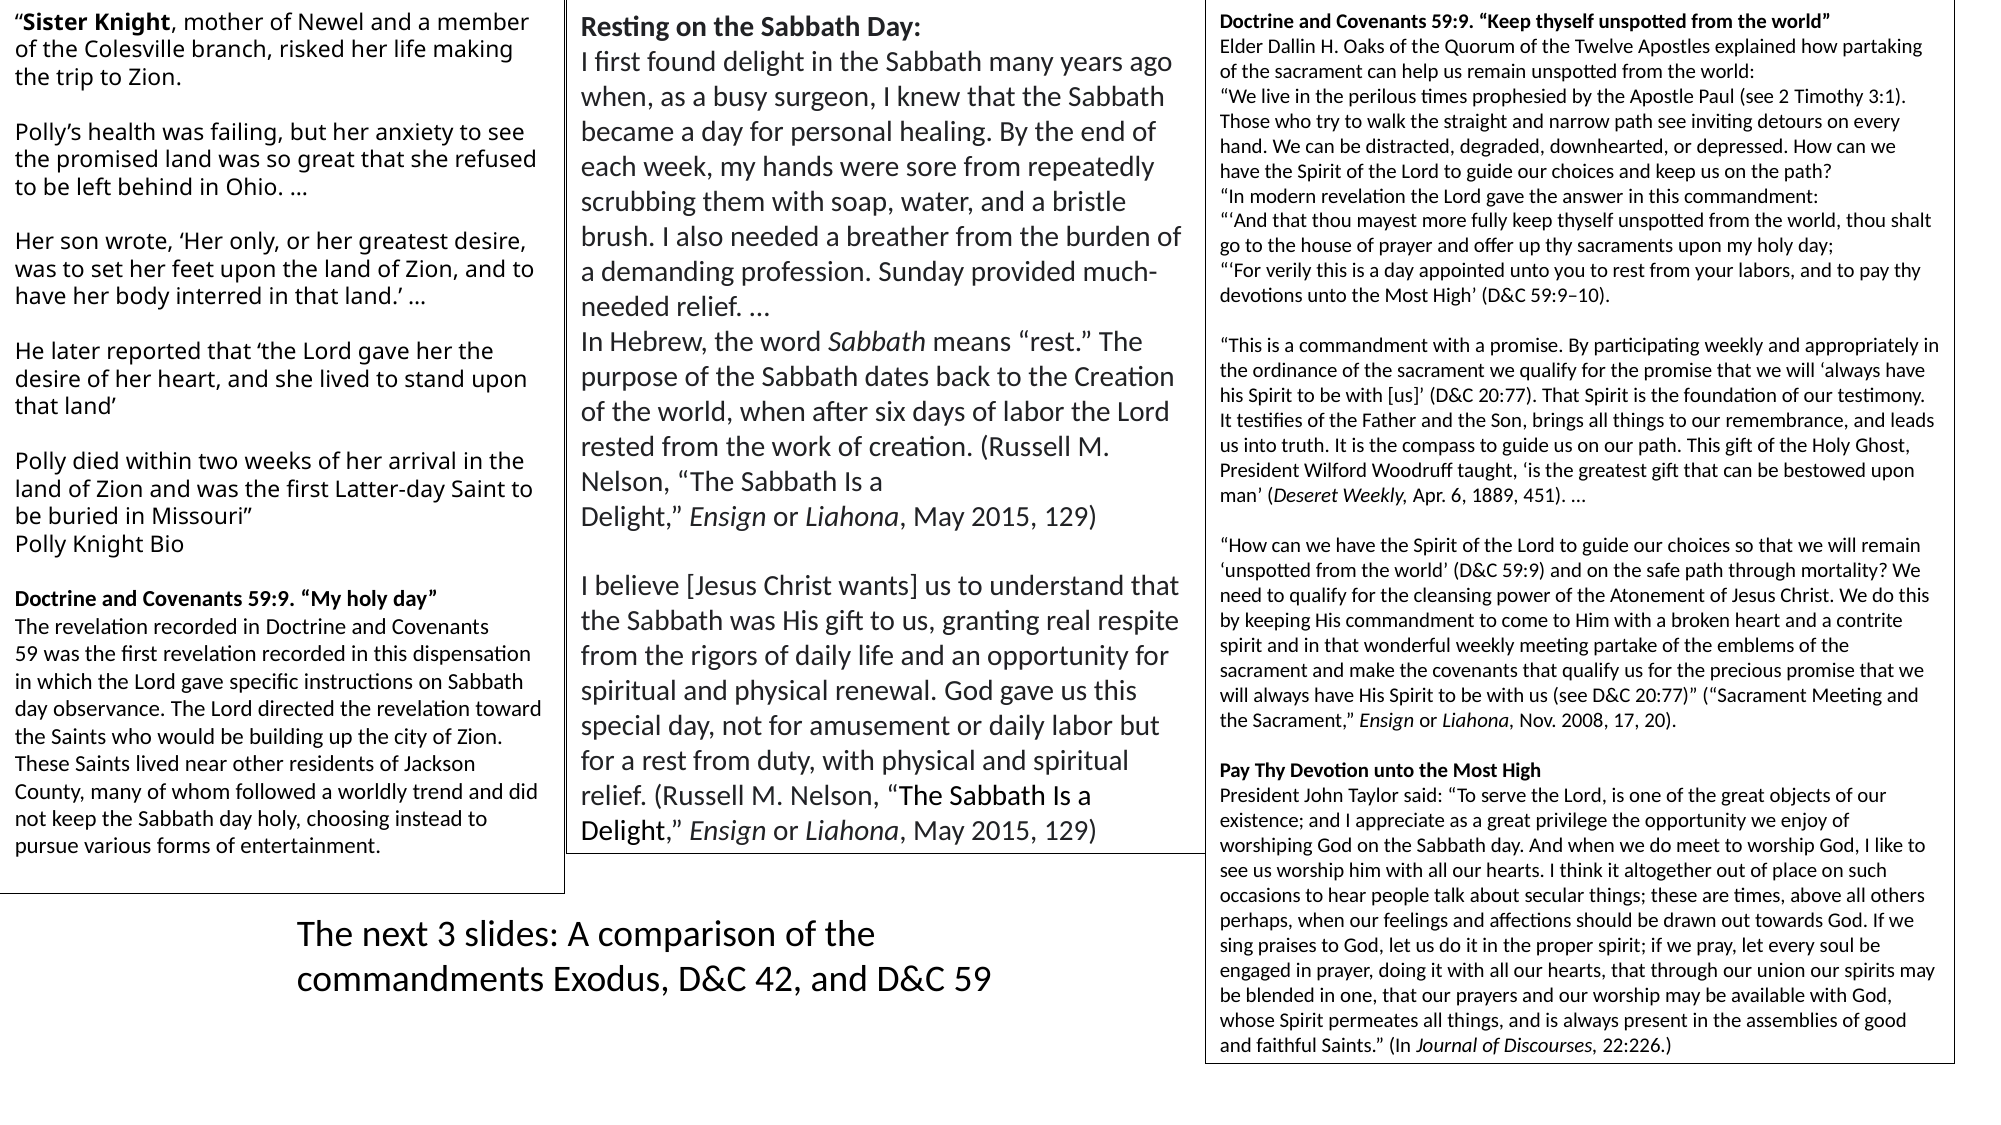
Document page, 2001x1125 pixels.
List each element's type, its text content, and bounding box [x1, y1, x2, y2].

text_box The next 3 slides: A comparison of the commandments Exodus, D&C 42, and D&C 59 [282, 901, 1121, 1006]
text_box Resting on the Sabbath Day: I first found delight in the Sabbath many years ago when, as a busy surgeon, I knew that the Sabbath became a day for personal healing. By the end of each week, my hands were sore from repeatedly scrubbing them with soap, water, and a bristle brush. I also needed a breather from the burden of a demanding profession. Sunday provided much-needed relief. … In Hebrew, the word Sabbath means “rest.” The purpose of the Sabbath dates back to the Creation of the world, when after six days of labor the Lord rested from the work of creation. (Russell M. Nelson, “The Sabbath Is a Delight,” Ensign or Liahona, May 2015, 129) I believe [Jesus Christ wants] us to understand that the Sabbath was His gift to us, granting real respite from the rigors of daily life and an opportunity for spiritual and physical renewal. God gave us this special day, not for amusement or daily labor but for a rest from duty, with physical and spiritual relief. (Russell M. Nelson, “The Sabbath Is a Delight,” Ensign or Liahona, May 2015, 129) [566, 0, 1206, 854]
text_box “Sister Knight, mother of Newel and a member of the Colesville branch, risked her life making the trip to Zion. Polly’s health was failing, but her anxiety to see the promised land was so great that she refused to be left behind in Ohio. … Her son wrote, ‘Her only, or her greatest desire, was to set her feet upon the land of Zion, and to have her body interred in that land.’ … He later reported that ‘the Lord gave her the desire of her heart, and she lived to stand upon that land’ Polly died within two weeks of her arrival in the land of Zion and was the first Latter-day Saint to be buried in Missouri” Polly Knight Bio Doctrine and Covenants 59:9. “My holy day” The revelation recorded in Doctrine and Covenants 59 was the first revelation recorded in this dispensation in which the Lord gave specific instructions on Sabbath day observance. The Lord directed the revelation toward the Saints who would be building up the city of Zion. These Saints lived near other residents of Jackson County, many of whom followed a worldly trend and did not keep the Sabbath day holy, choosing instead to pursue various forms of entertainment. [0, 0, 565, 894]
text_box Doctrine and Covenants 59:9. “Keep thyself unspotted from the world” Elder Dallin H. Oaks of the Quorum of the Twelve Apostles explained how partaking of the sacrament can help us remain unspotted from the world: “We live in the perilous times prophesied by the Apostle Paul (see 2 Timothy 3:1). Those who try to walk the straight and narrow path see inviting detours on every hand. We can be distracted, degraded, downhearted, or depressed. How can we have the Spirit of the Lord to guide our choices and keep us on the path? “In modern revelation the Lord gave the answer in this commandment: “‘And that thou mayest more fully keep thyself unspotted from the world, thou shalt go to the house of prayer and offer up thy sacraments upon my holy day; “‘For verily this is a day appointed unto you to rest from your labors, and to pay thy devotions unto the Most High’ (D&C 59:9–10). “This is a commandment with a promise. By participating weekly and appropriately in the ordinance of the sacrament we qualify for the promise that we will ‘always have his Spirit to be with [us]’ (D&C 20:77). That Spirit is the foundation of our testimony. It testifies of the Father and the Son, brings all things to our remembrance, and leads us into truth. It is the compass to guide us on our path. This gift of the Holy Ghost, President Wilford Woodruff taught, ‘is the greatest gift that can be bestowed upon man’ (Deseret Weekly, Apr. 6, 1889, 451). … “How can we have the Spirit of the Lord to guide our choices so that we will remain ‘unspotted from the world’ (D&C 59:9) and on the safe path through mortality? We need to qualify for the cleansing power of the Atonement of Jesus Christ. We do this by keeping His commandment to come to Him with a broken heart and a contrite spirit and in that wonderful weekly meeting partake of the emblems of the sacrament and make the covenants that qualify us for the precious promise that we will always have His Spirit to be with us (see D&C 20:77)” (“Sacrament Meeting and the Sacrament,” Ensign or Liahona, Nov. 2008, 17, 20). Pay Thy Devotion unto the Most High President John Taylor said: “To serve the Lord, is one of the great objects of our existence; and I appreciate as a great privilege the opportunity we enjoy of worshiping God on the Sabbath day. And when we do meet to worship God, I like to see us worship him with all our hearts. I think it altogether out of place on such occasions to hear people talk about secular things; these are times, above all others perhaps, when our feelings and affections should be drawn out towards God. If we sing praises to God, let us do it in the proper spirit; if we pray, let every soul be engaged in prayer, doing it with all our hearts, that through our union our spirits may be blended in one, that our prayers and our worship may be available with God, whose Spirit permeates all things, and is always present in the assemblies of good and faithful Saints.” (In Journal of Discourses, 22:226.) [1205, 0, 1955, 1064]
